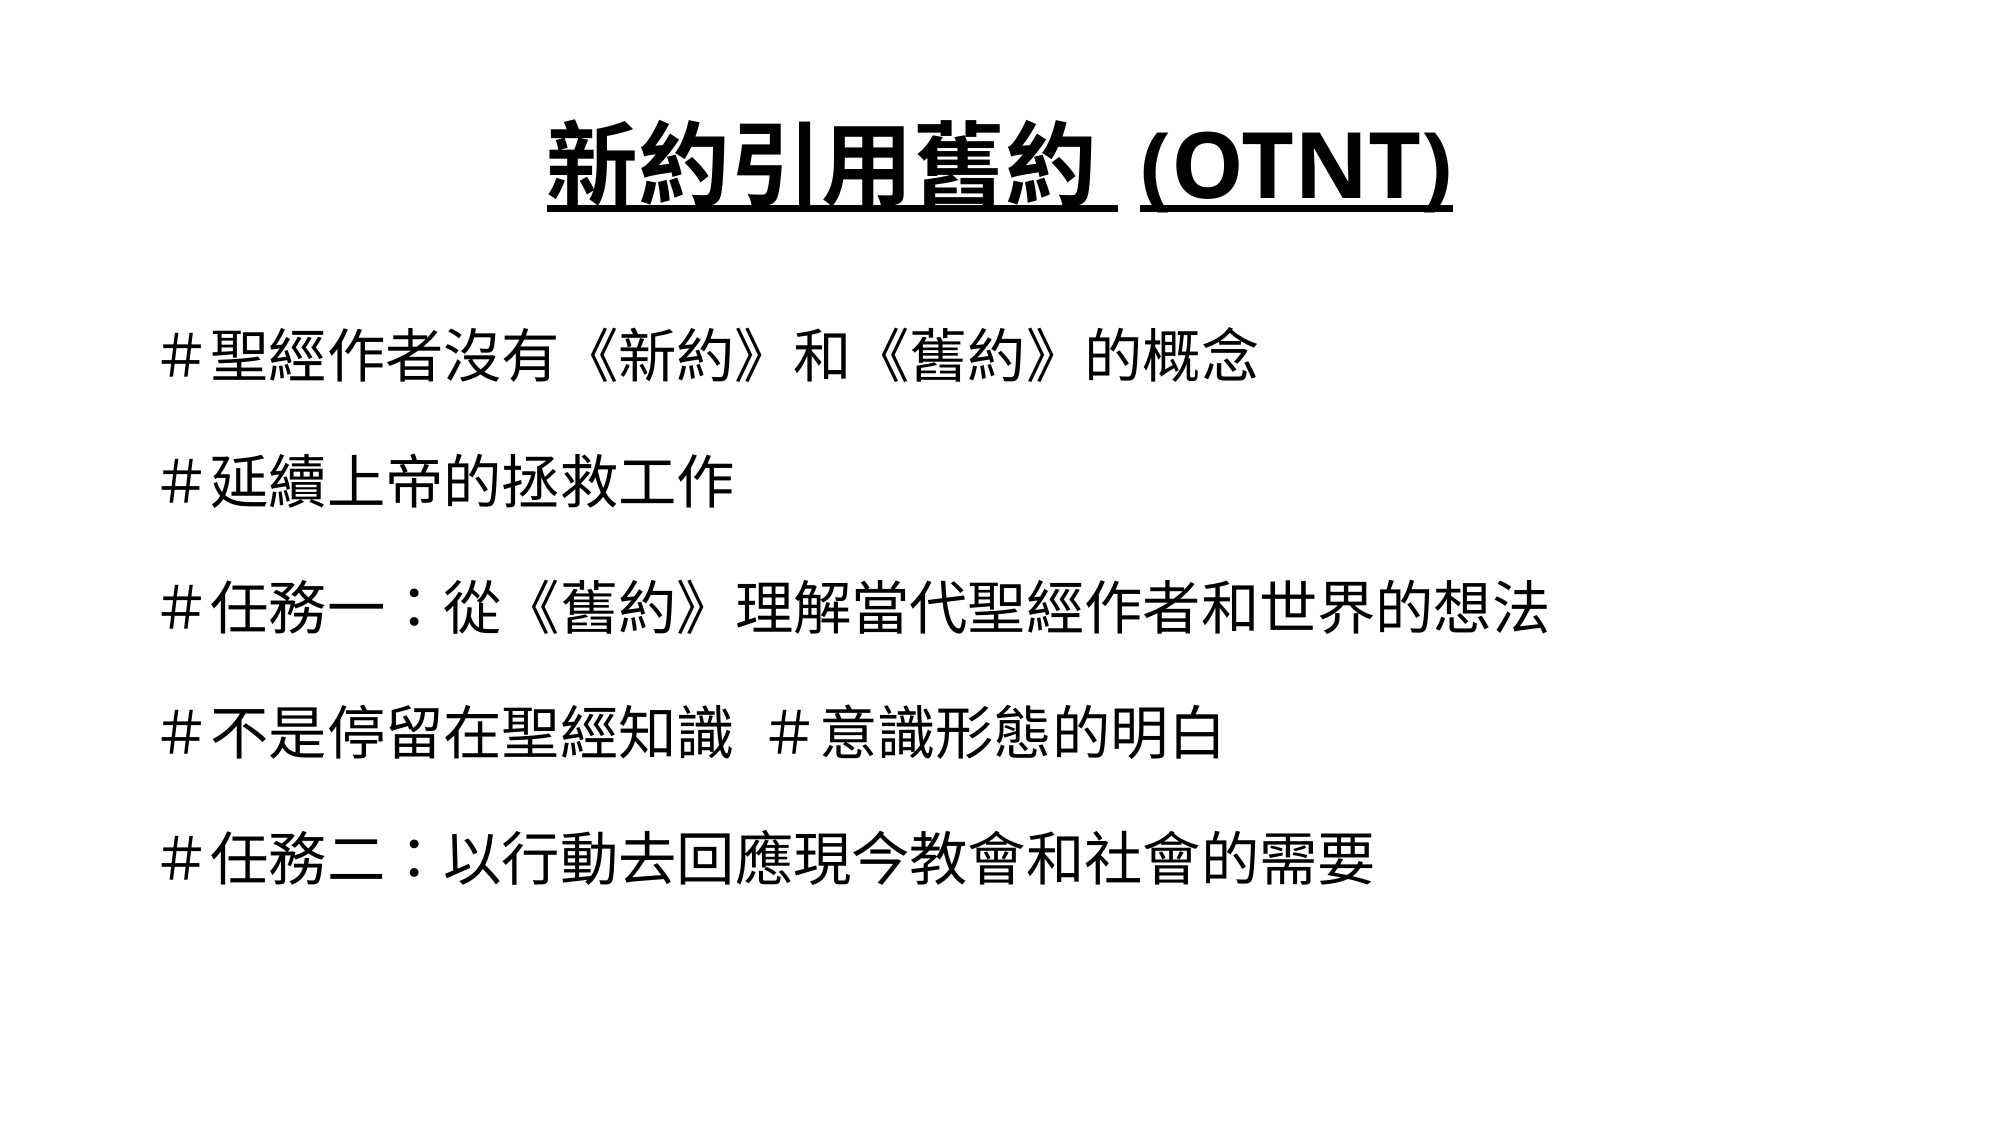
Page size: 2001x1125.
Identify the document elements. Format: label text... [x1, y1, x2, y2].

list ＃聖經作者沒有《新約》和《舊約》的概念 ＃延續上帝的拯救工作 ＃任務一：從《舊約》理解當代聖經作者和世界的想法 ＃不是停留在聖經知識 ＃意識形態的明白 ＃任務二：以行動去回應現今教會和社會的需要 [137, 277, 1863, 992]
title 新約引用舊約 (OTNT) [137, 59, 1863, 277]
